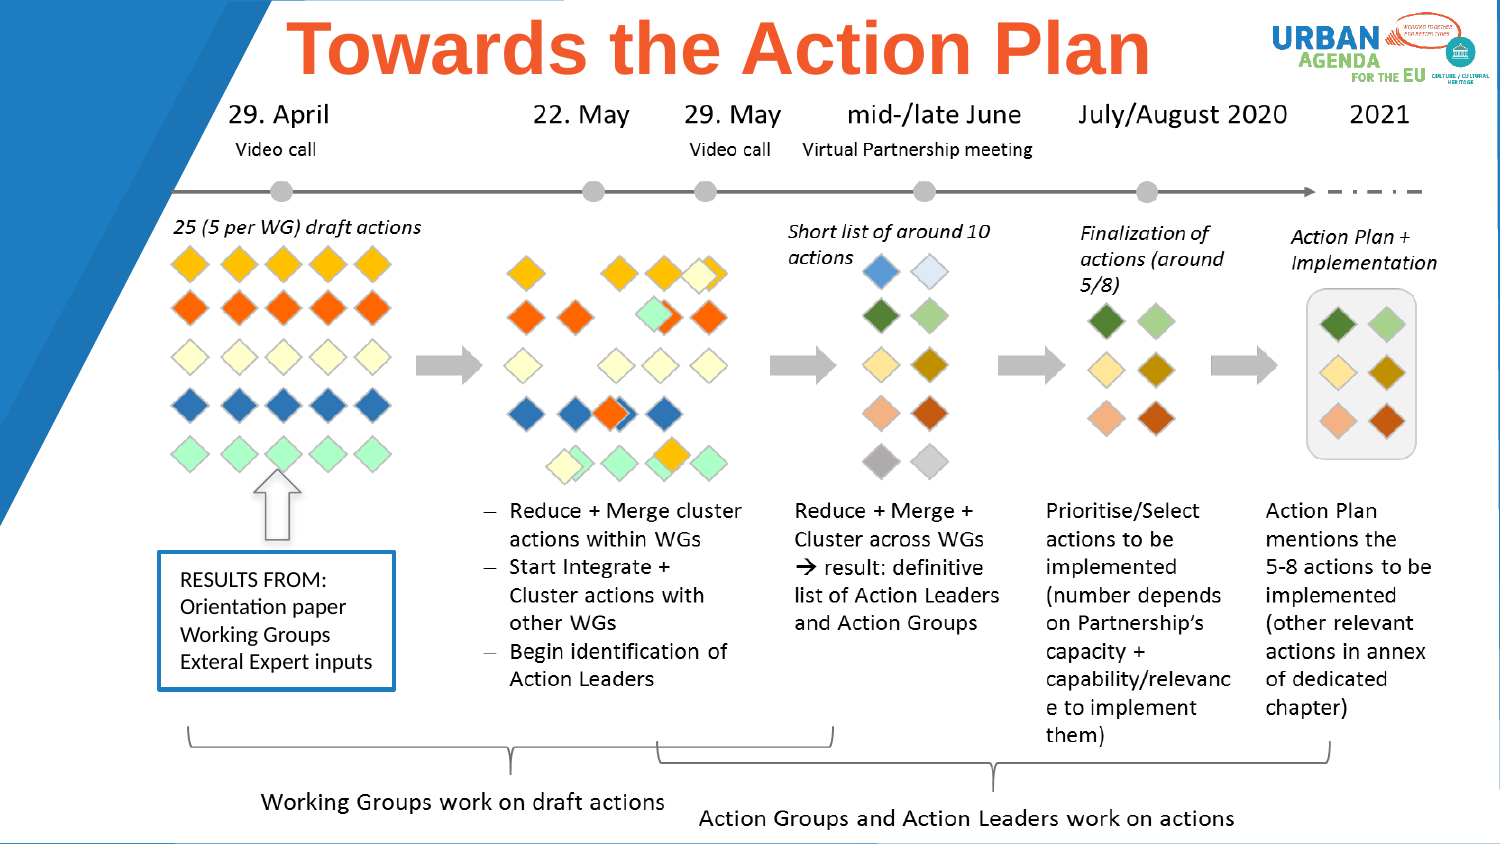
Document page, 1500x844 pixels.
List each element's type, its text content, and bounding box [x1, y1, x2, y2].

picture [159, 87, 1459, 844]
picture [1292, 12, 1492, 86]
text_box Towards the Action Plan [230, 0, 1292, 86]
